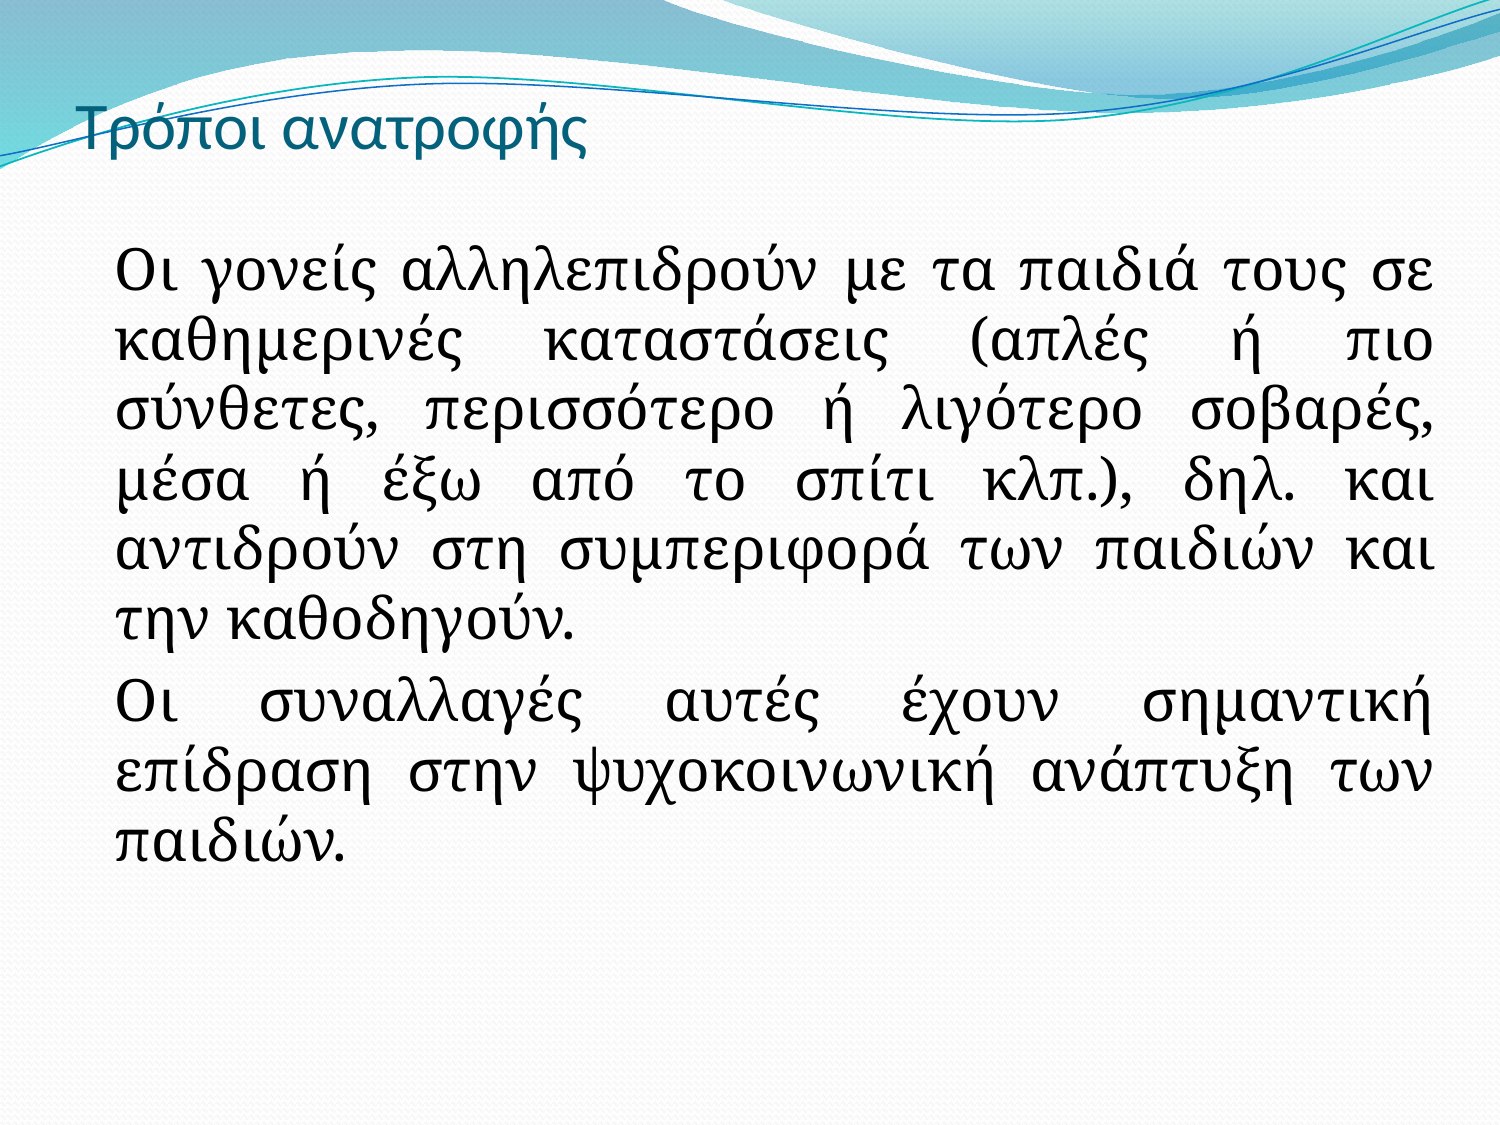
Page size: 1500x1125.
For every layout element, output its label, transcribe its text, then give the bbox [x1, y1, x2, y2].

list Οι γονείς αλληλεπιδρούν με τα παιδιά τους σε καθημερινές καταστάσεις (απλές ή πιο σύνθετες, περισσότερο ή λιγότερο σοβαρές, μέσα ή έξω από το σπίτι κλπ.), δηλ. και αντιδρούν στη συμπεριφορά των παιδιών και την καθοδηγούν. Οι συναλλαγές αυτές έχουν σημαντική επίδραση στην ψυχοκοινωνική ανάπτυξη των παιδιών. [100, 162, 1451, 1025]
title Τρόποι ανατροφής [75, 75, 1425, 163]
